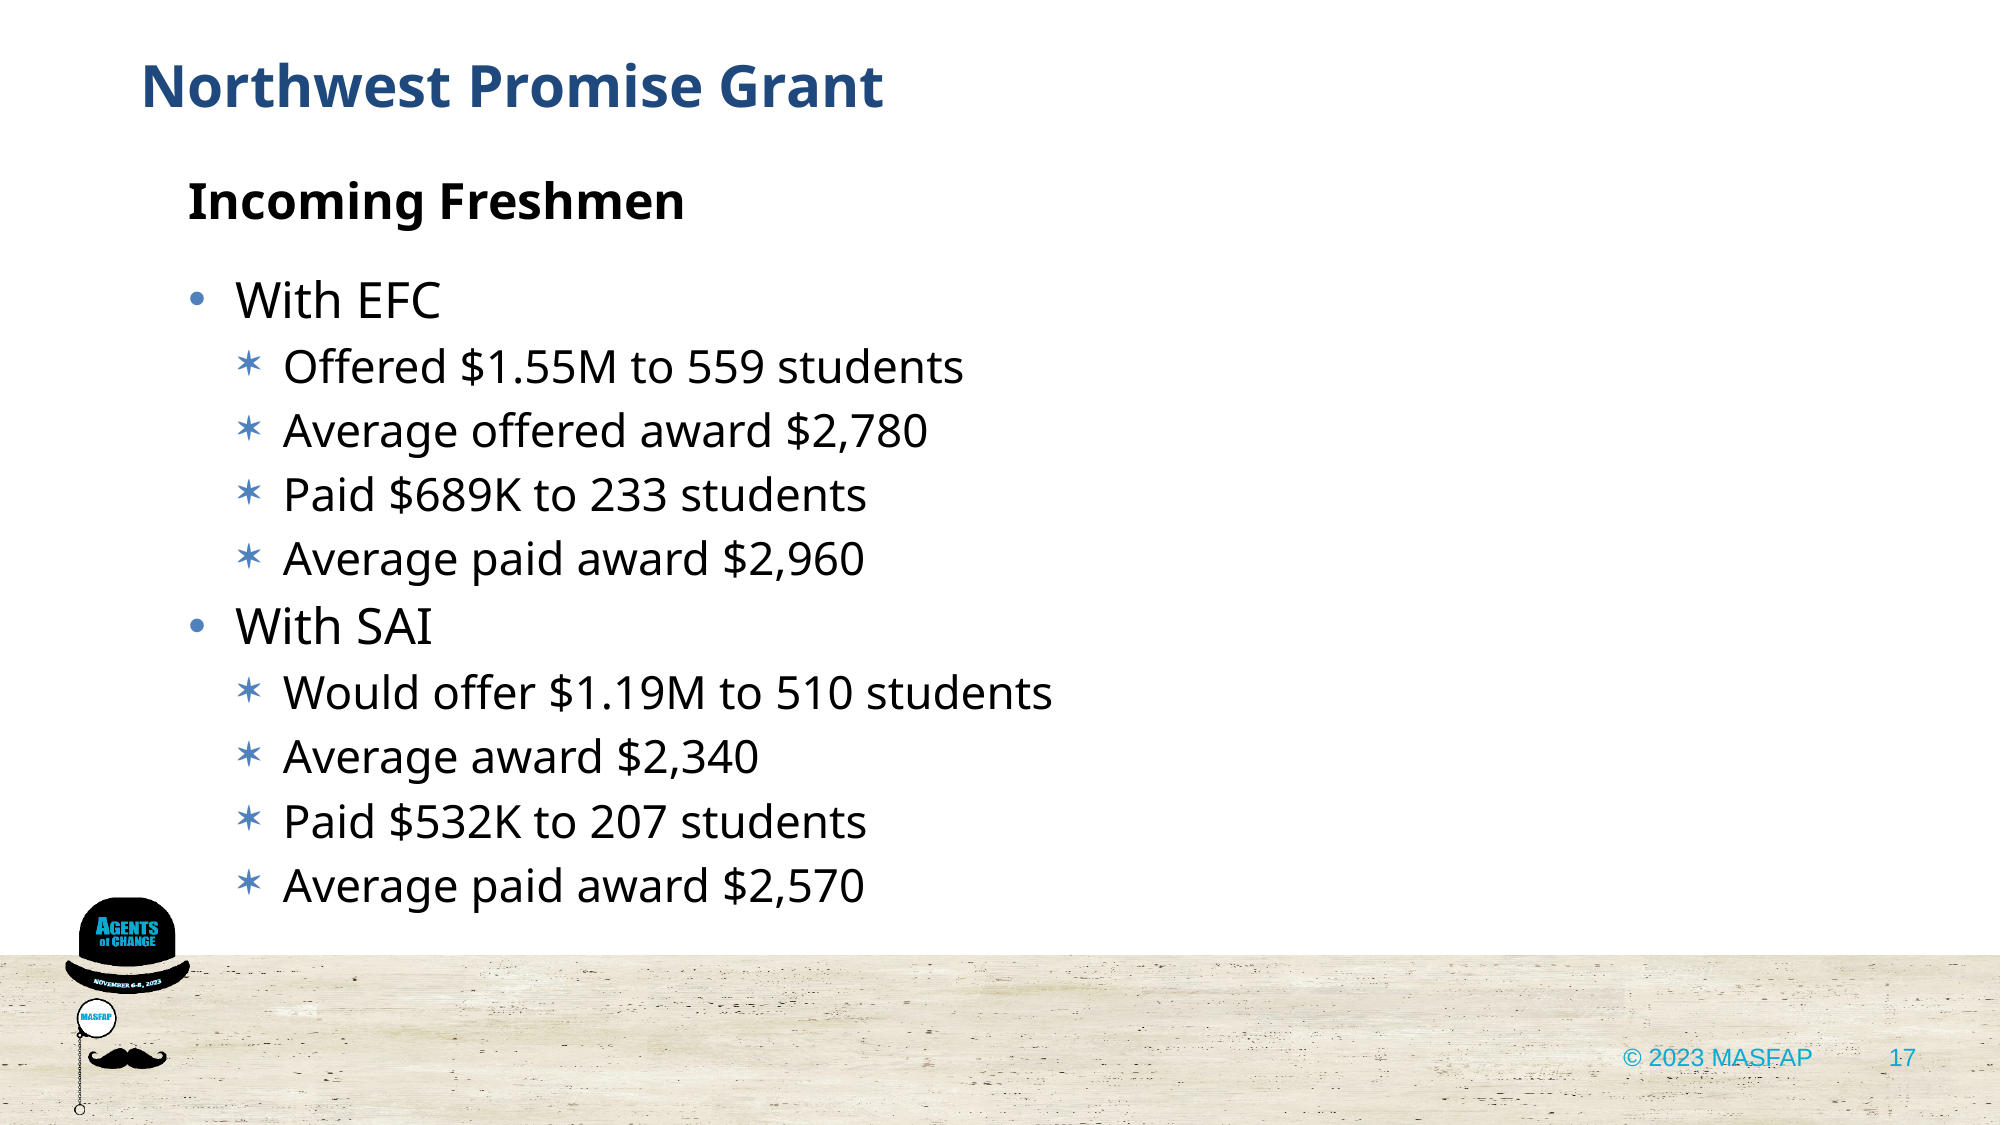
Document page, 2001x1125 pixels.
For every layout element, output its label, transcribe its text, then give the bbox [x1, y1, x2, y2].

list Incoming Freshmen [173, 162, 1925, 234]
list With EFC Offered $1.55M to 559 students Average offered award $2,780 Paid $689K to 233 students Average paid award $2,960 With SAI Would offer $1.19M to 510 students Average award $2,340 Paid $532K to 207 students Average paid award $2,570 [173, 260, 1925, 939]
slide_number 17 [1862, 1026, 1932, 1087]
footer © 2023 MASFAP [1608, 1026, 1839, 1087]
list Northwest Promise Grant [125, 41, 1925, 150]
picture [0, 891, 2000, 1125]
